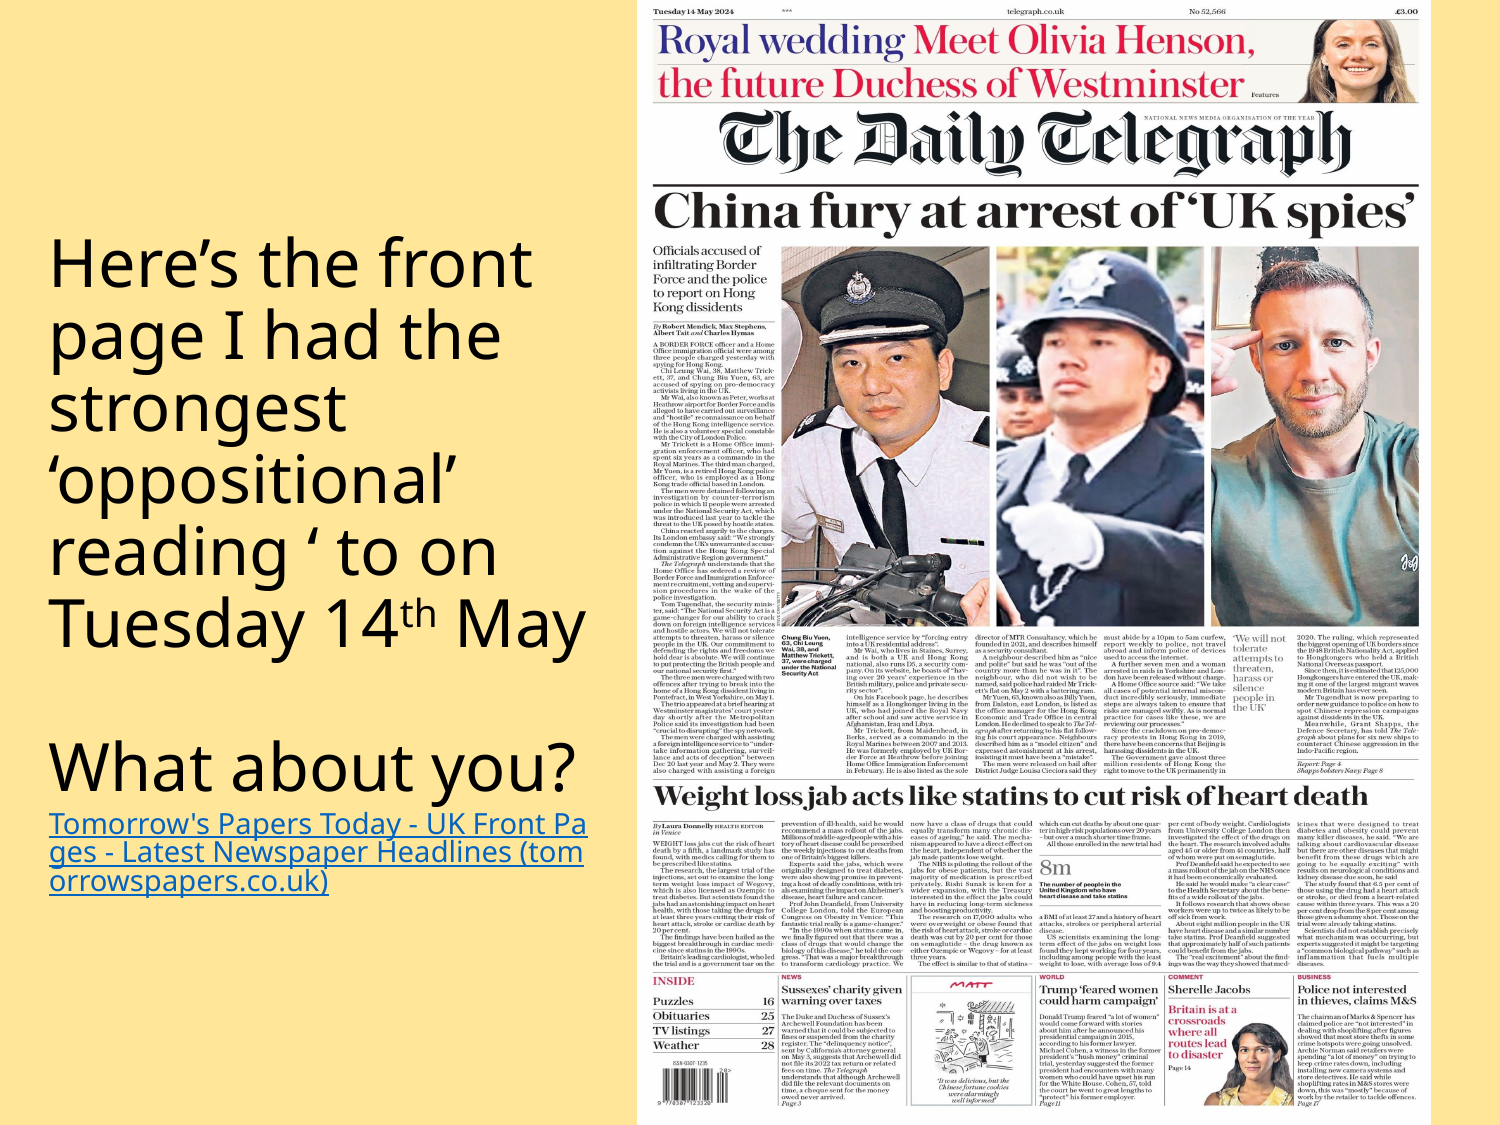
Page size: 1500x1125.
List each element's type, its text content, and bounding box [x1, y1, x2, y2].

picture [637, 0, 1431, 1125]
title Here’s the front page I had the strongest ‘oppositional’ reading ‘ to on Tuesday 14th May What about you? Tomorrow's Papers Today - UK Front Pages - Latest Newspaper Headlines (tomorrowspapers.co.uk) [33, 66, 617, 1006]
